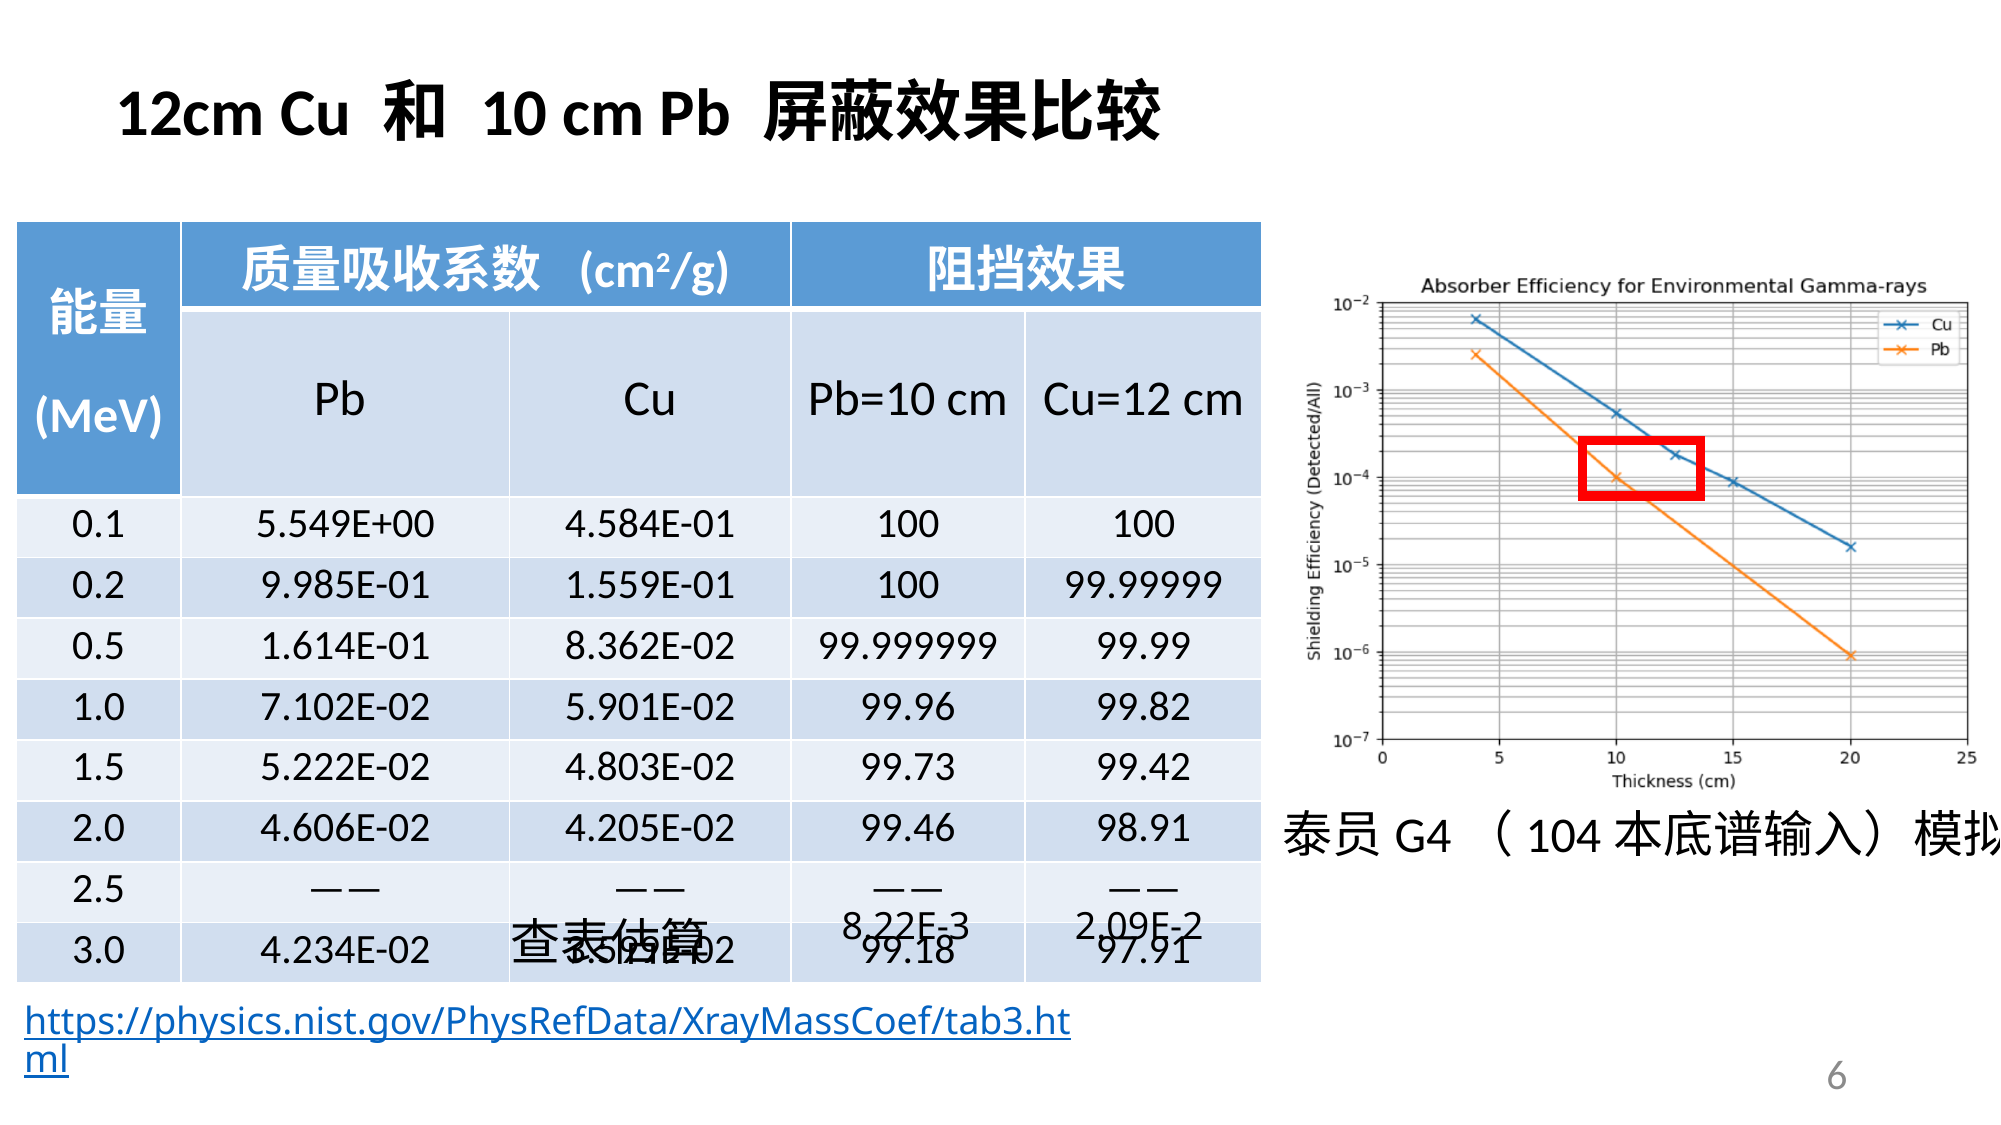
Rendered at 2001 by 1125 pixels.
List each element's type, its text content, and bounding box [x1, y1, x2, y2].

picture [1275, 267, 2000, 796]
text_box 8.22E-3 [826, 895, 986, 955]
slide_number 6 [1412, 1042, 1863, 1103]
text_box 泰员G4（104本底谱输入）模拟 [1267, 795, 2000, 870]
text_box 查表估算 [495, 902, 726, 978]
text_box https://physics.nist.gov/PhysRefData/XrayMassCoef/tab3.html [9, 990, 1104, 1056]
text_box 12cm Cu 和 10 cm Pb 屏蔽效果比较 [100, 61, 1178, 156]
text_box 2.09E-2 [1060, 895, 1219, 955]
